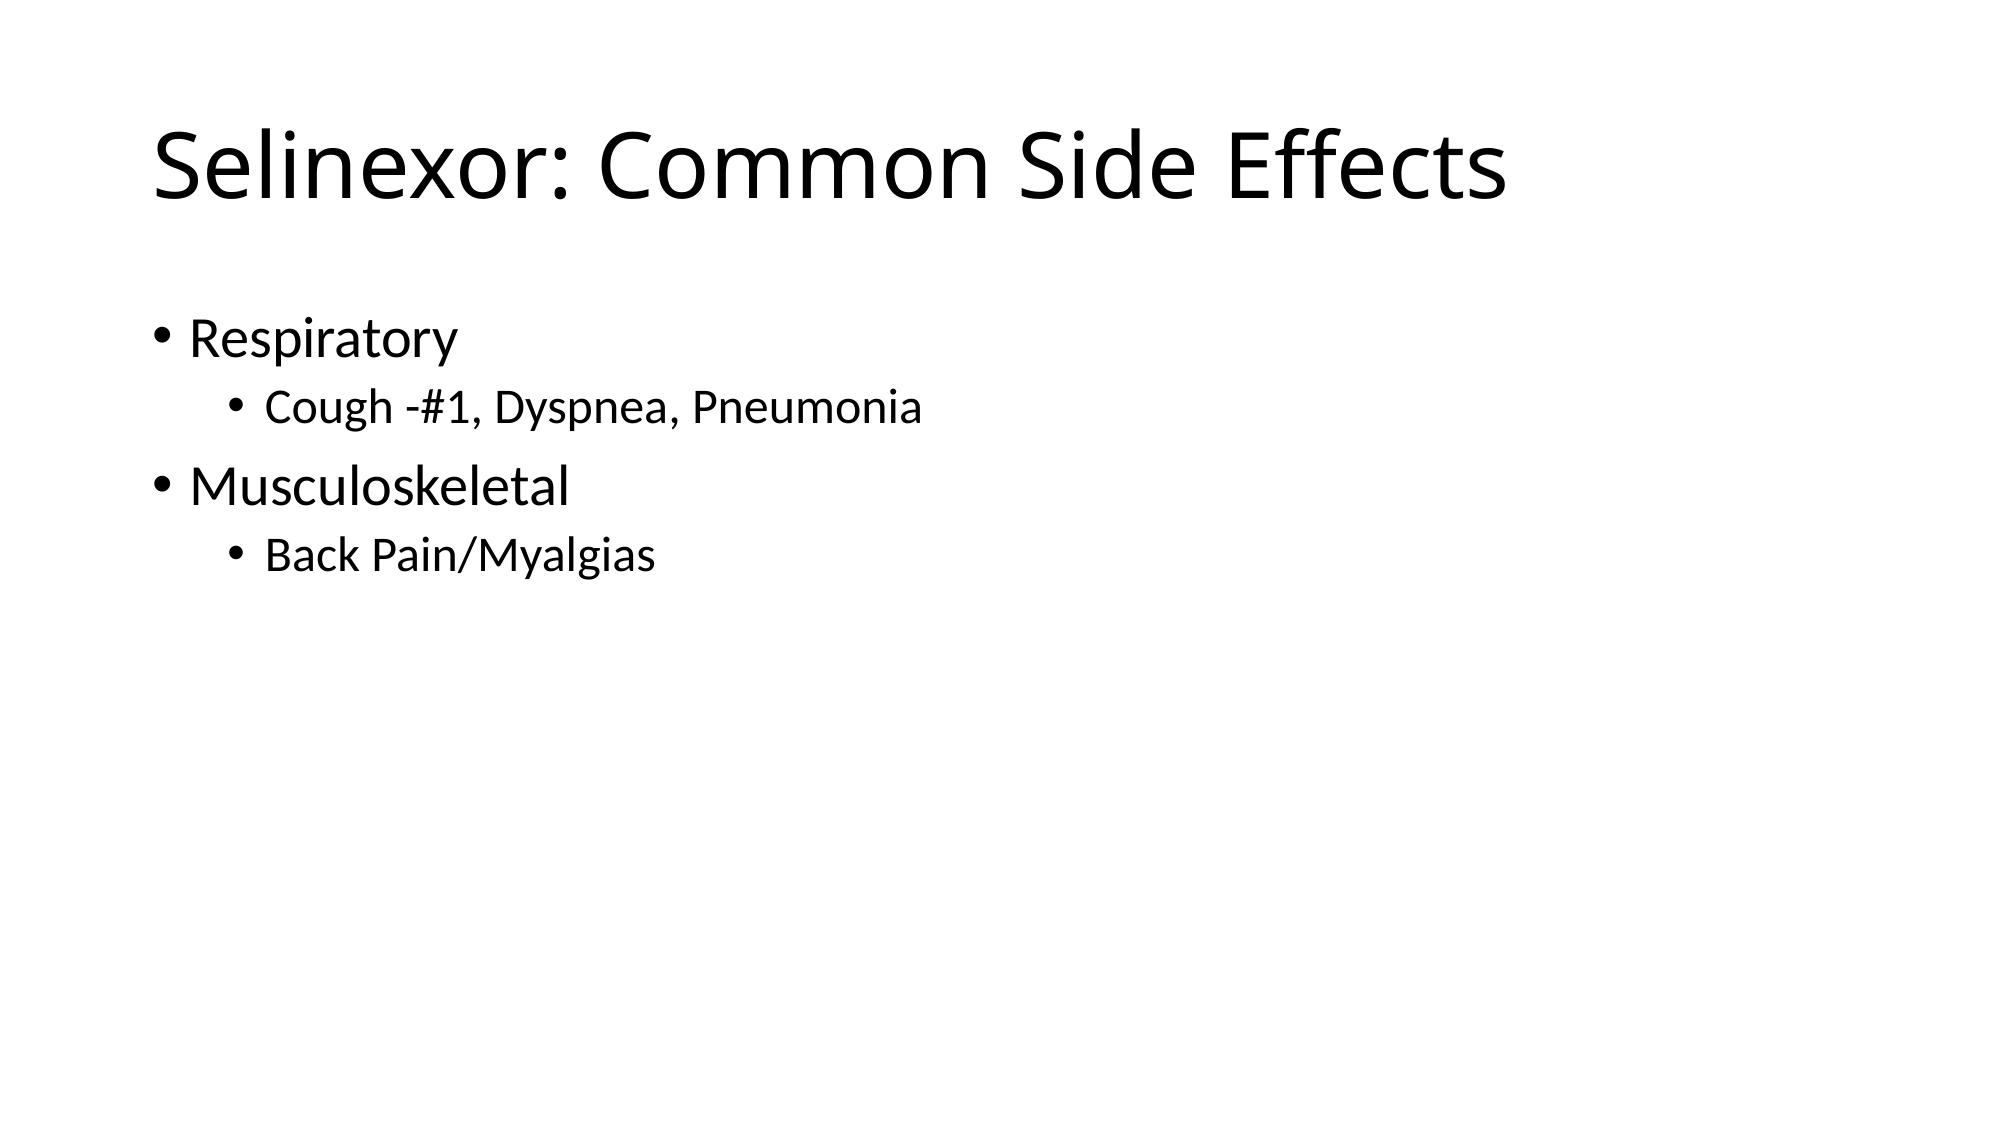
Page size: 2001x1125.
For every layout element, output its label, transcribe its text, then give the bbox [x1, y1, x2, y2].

list Respiratory Cough -#1, Dyspnea, Pneumonia Musculoskeletal Back Pain/Myalgias [137, 299, 1863, 1014]
title Selinexor: Common Side Effects [137, 59, 1863, 278]
